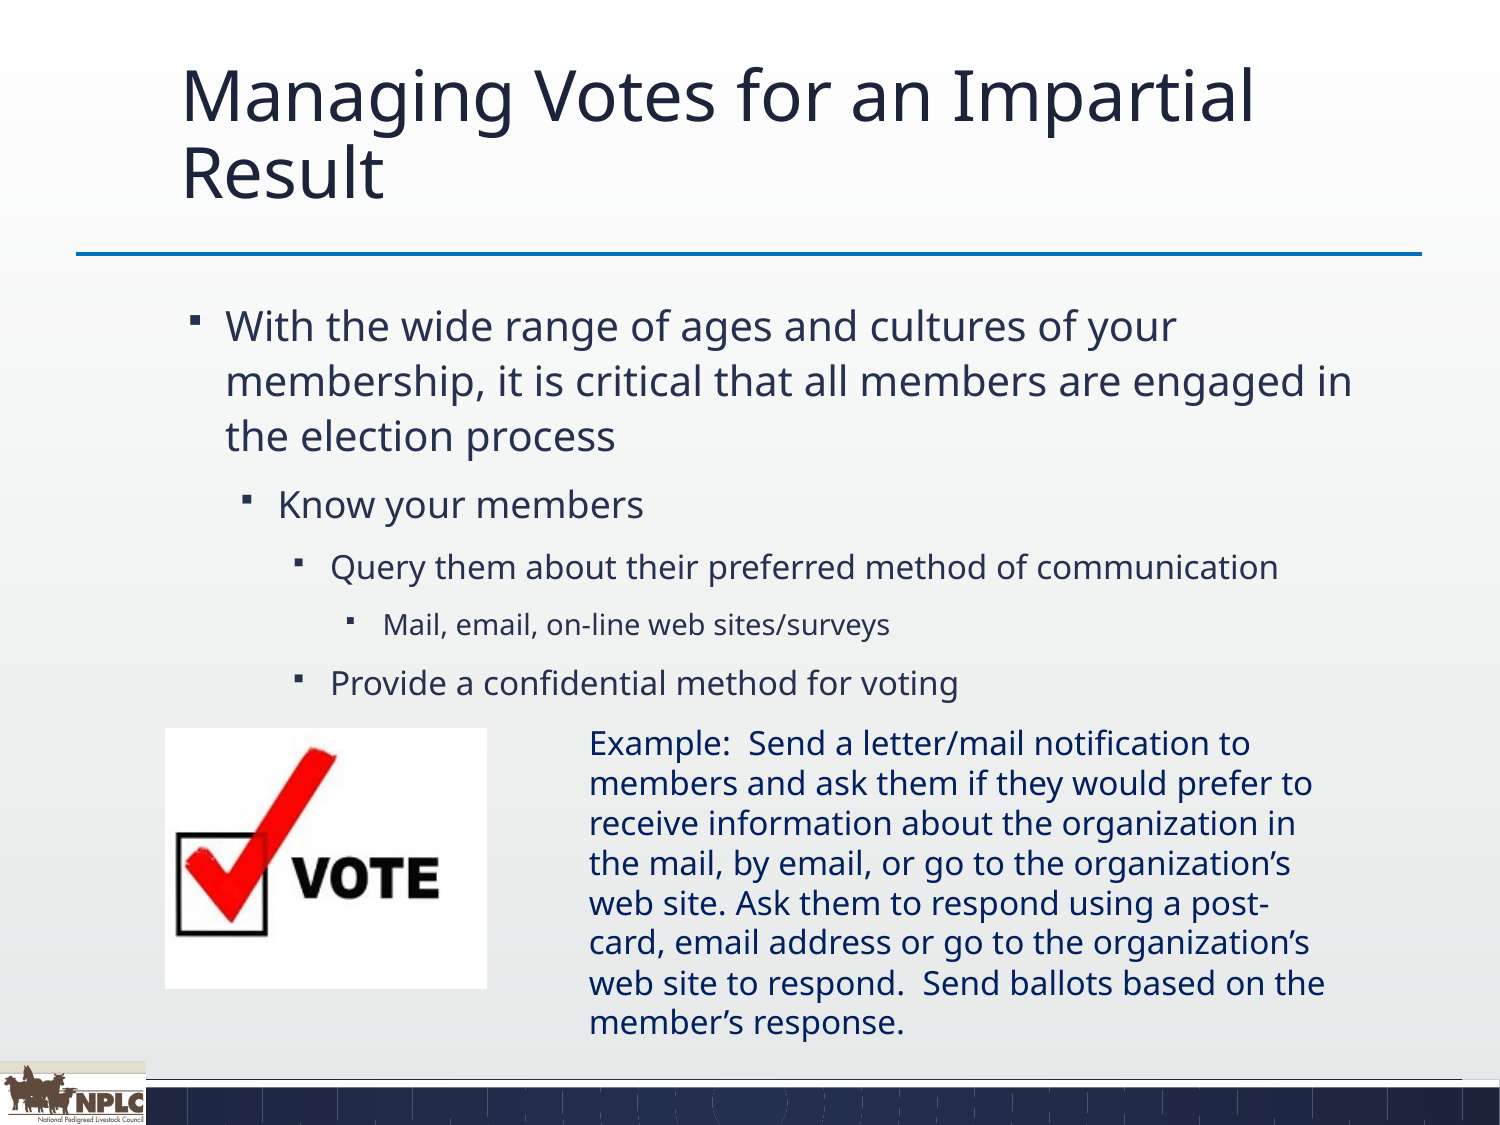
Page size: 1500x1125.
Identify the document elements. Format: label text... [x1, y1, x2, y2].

list With the wide range of ages and cultures of your membership, it is critical that all members are engaged in the election process Know your members Query them about their preferred method of communication Mail, email, on-line web sites/surveys Provide a confidential method for voting [165, 286, 1374, 1048]
picture [0, 1061, 146, 1125]
text_box Example: Send a letter/mail notification to members and ask them if they would prefer to receive information about the organization in the mail, by email, or go to the organization’s web site. Ask them to respond using a post-card, email address or go to the organization’s web site to respond. Send ballots based on the member’s response. [573, 714, 1352, 1049]
picture [164, 728, 487, 990]
title Managing Votes for an Impartial Result [165, 76, 1335, 222]
